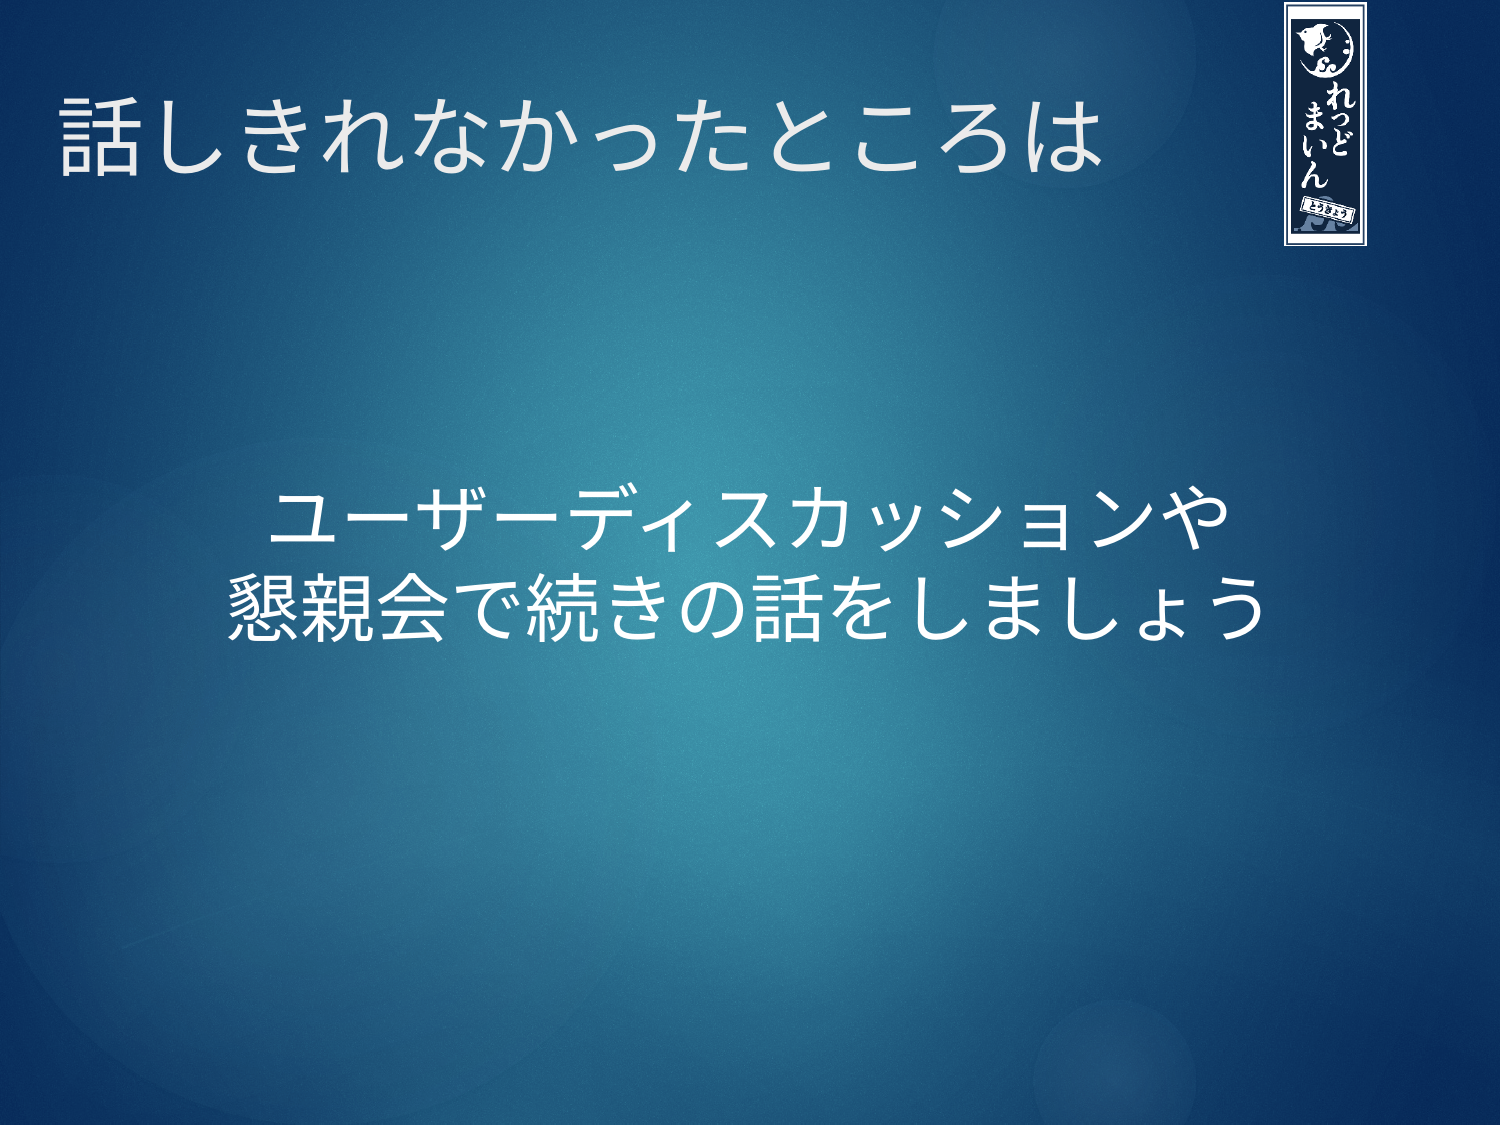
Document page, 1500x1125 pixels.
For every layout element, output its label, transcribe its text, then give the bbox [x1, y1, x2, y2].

picture [1284, 2, 1367, 246]
title 話しきれなかったところは [41, 74, 1276, 304]
text_box ユーザーディスカッションや 懇親会で続きの話をしましょう [210, 463, 1290, 659]
